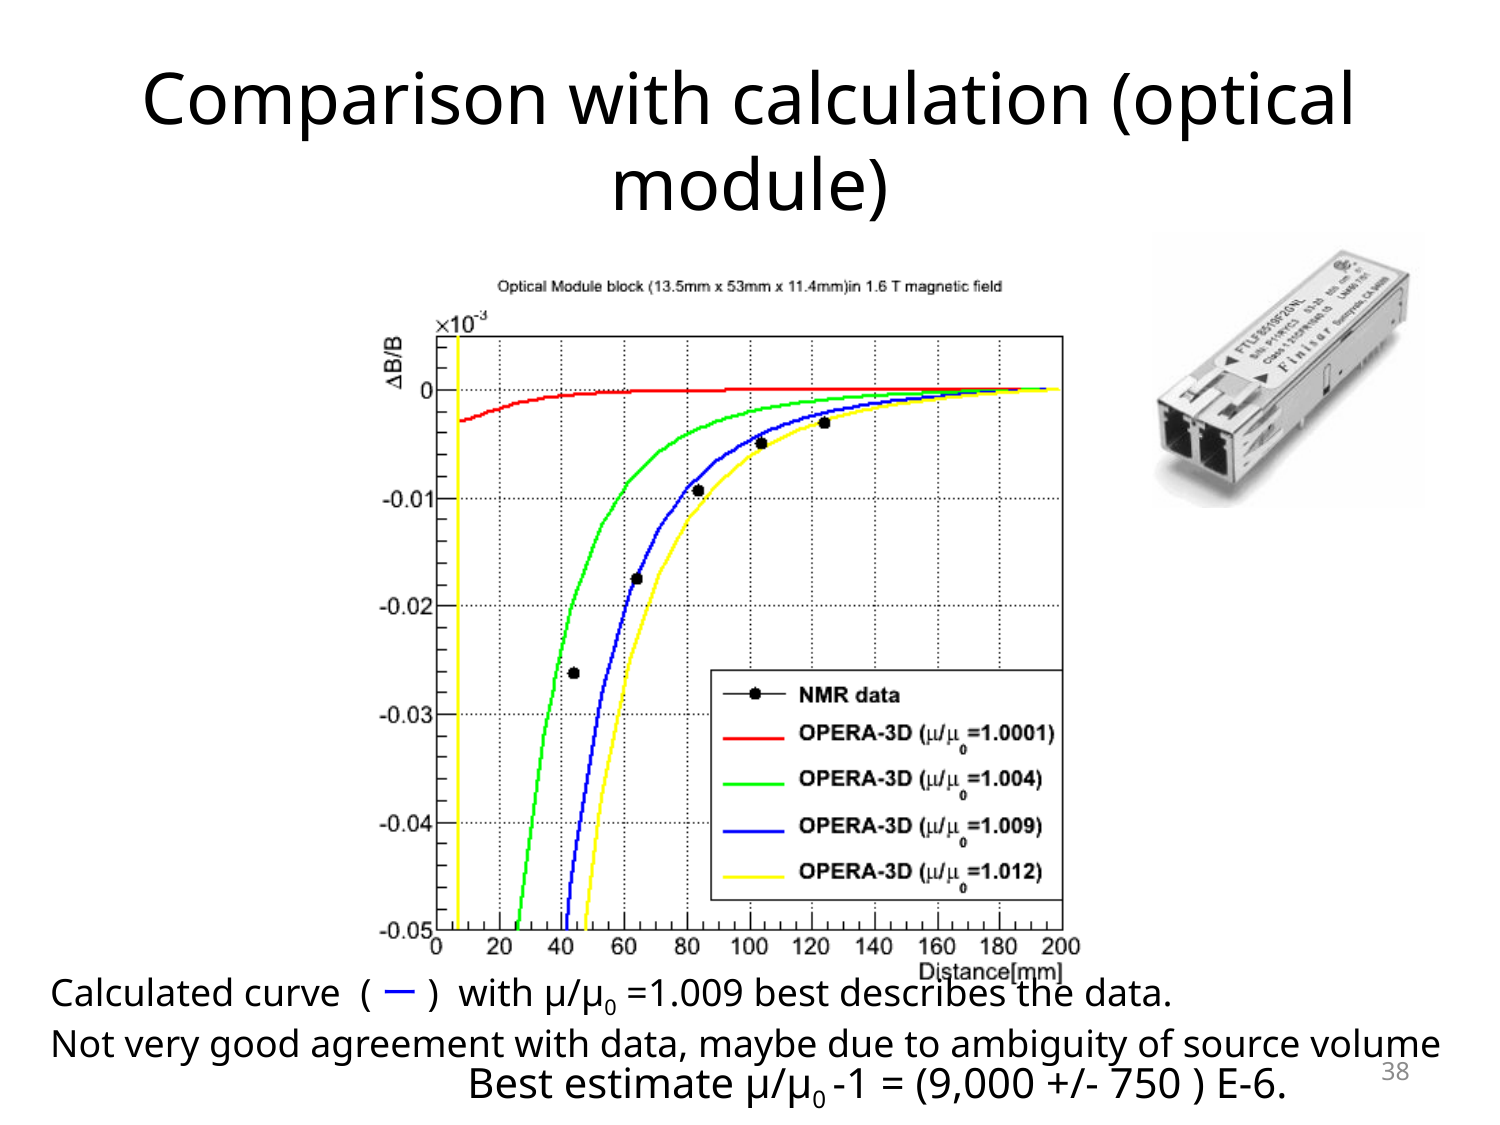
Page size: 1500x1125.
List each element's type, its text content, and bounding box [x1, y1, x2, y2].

slide_number 38 [1348, 1072, 1425, 1103]
text_box Calculated curve (ー) with μ/μ0 =1.009 best describes the data. Not very good agreement with data, maybe due to ambiguity of source volume [35, 961, 1458, 1072]
title Comparison with calculation (optical module) [75, 45, 1425, 233]
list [74, 262, 1426, 1006]
picture [1151, 232, 1426, 509]
text_box Best estimate μ/μ0 -1 = (9,000 +/- 750 ) E-6. [452, 1072, 1348, 1121]
